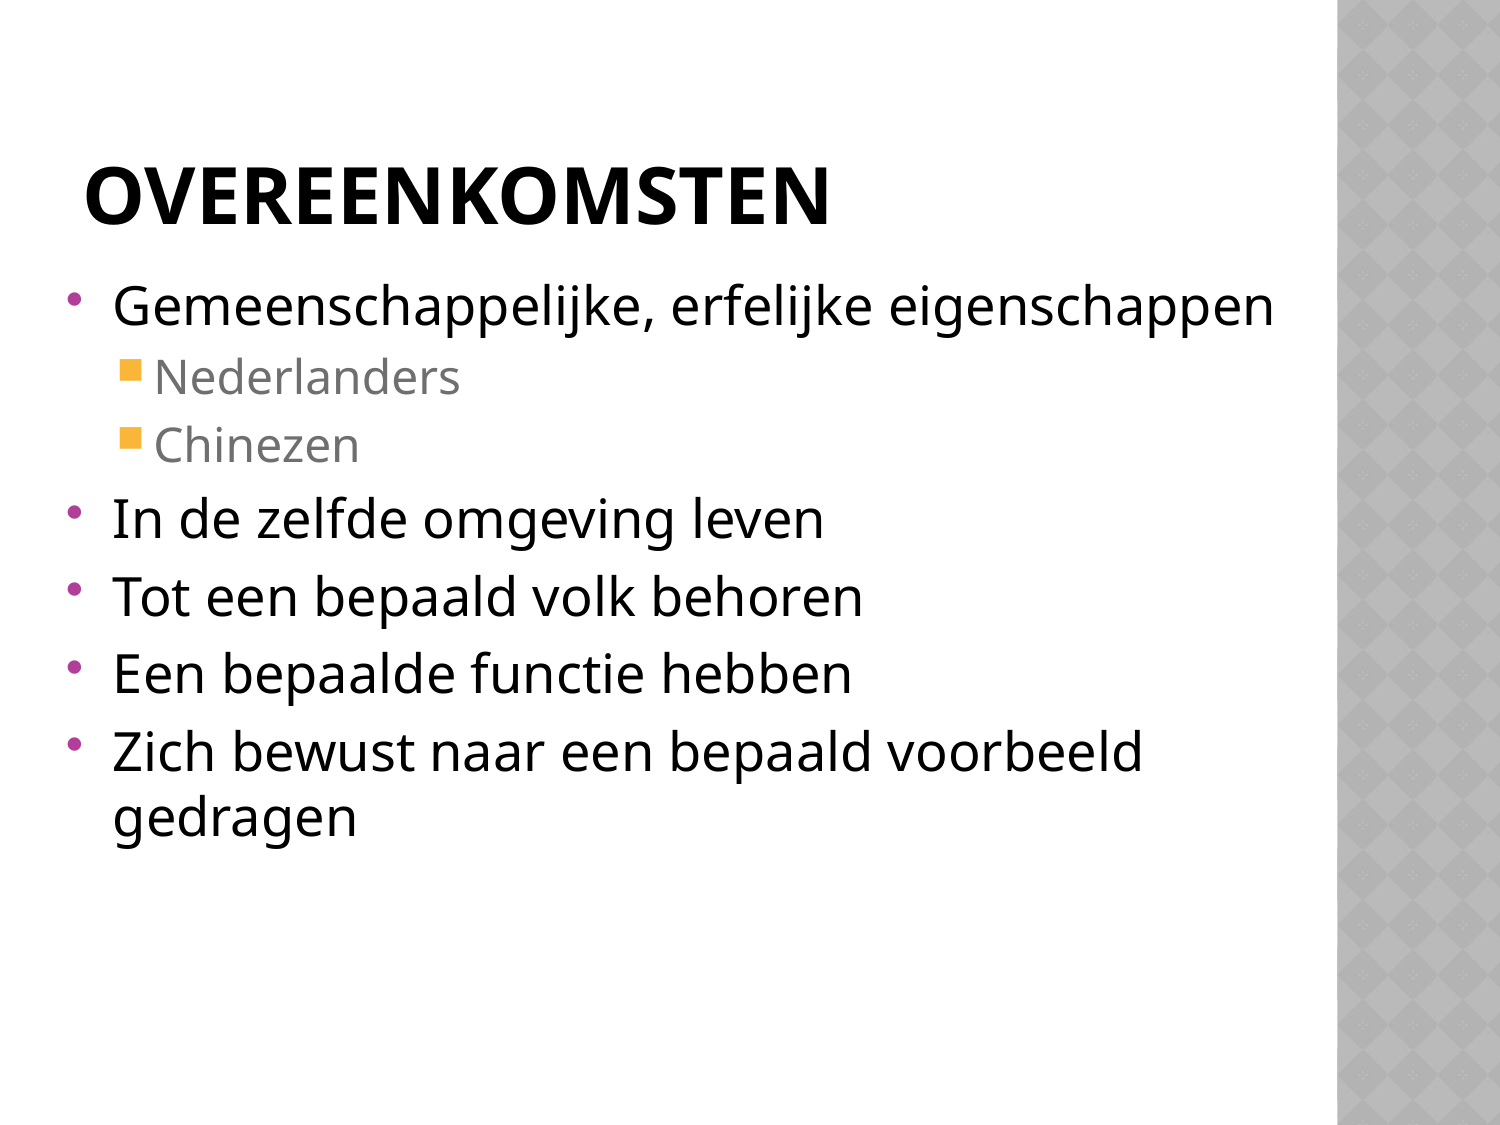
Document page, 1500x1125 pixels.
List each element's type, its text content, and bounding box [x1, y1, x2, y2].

title overeenkomsten [75, 52, 1263, 240]
list Gemeenschappelijke, erfelijke eigenschappen Nederlanders Chinezen In de zelfde omgeving leven Tot een bepaald volk behoren Een bepaalde functie hebben Zich bewust naar een bepaald voorbeeld gedragen [53, 264, 1366, 1059]
